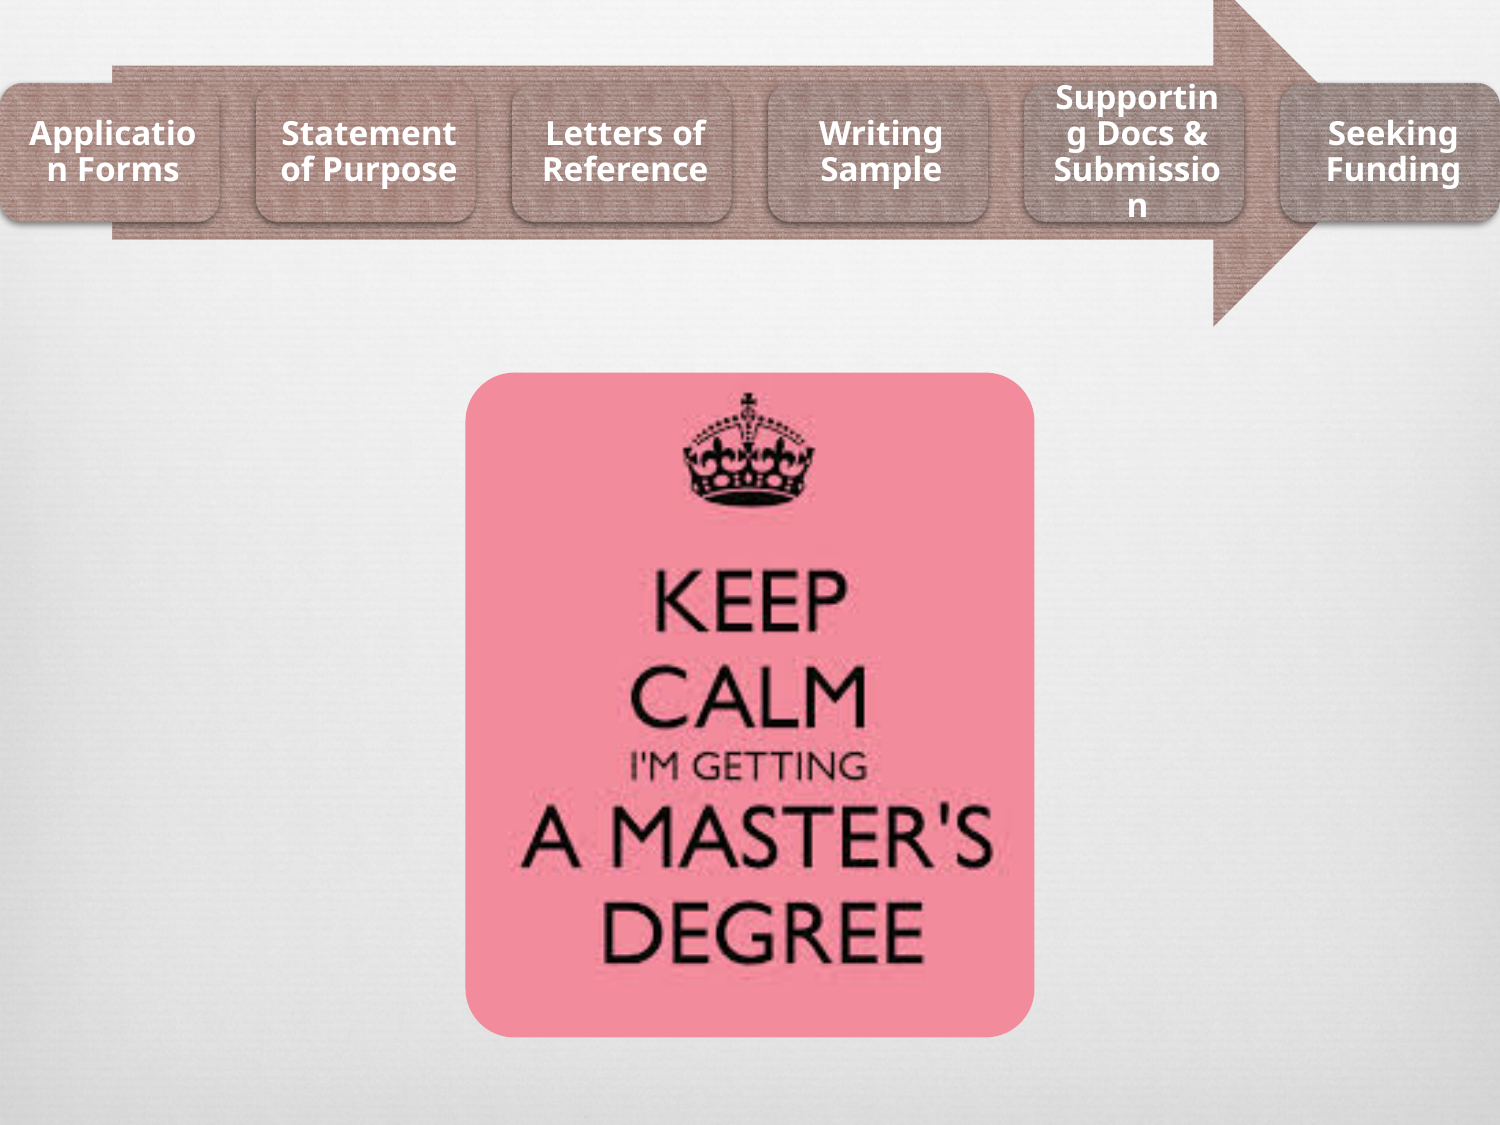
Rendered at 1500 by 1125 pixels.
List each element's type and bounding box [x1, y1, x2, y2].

picture [464, 372, 1035, 1038]
text_box [0, 0, 1500, 328]
